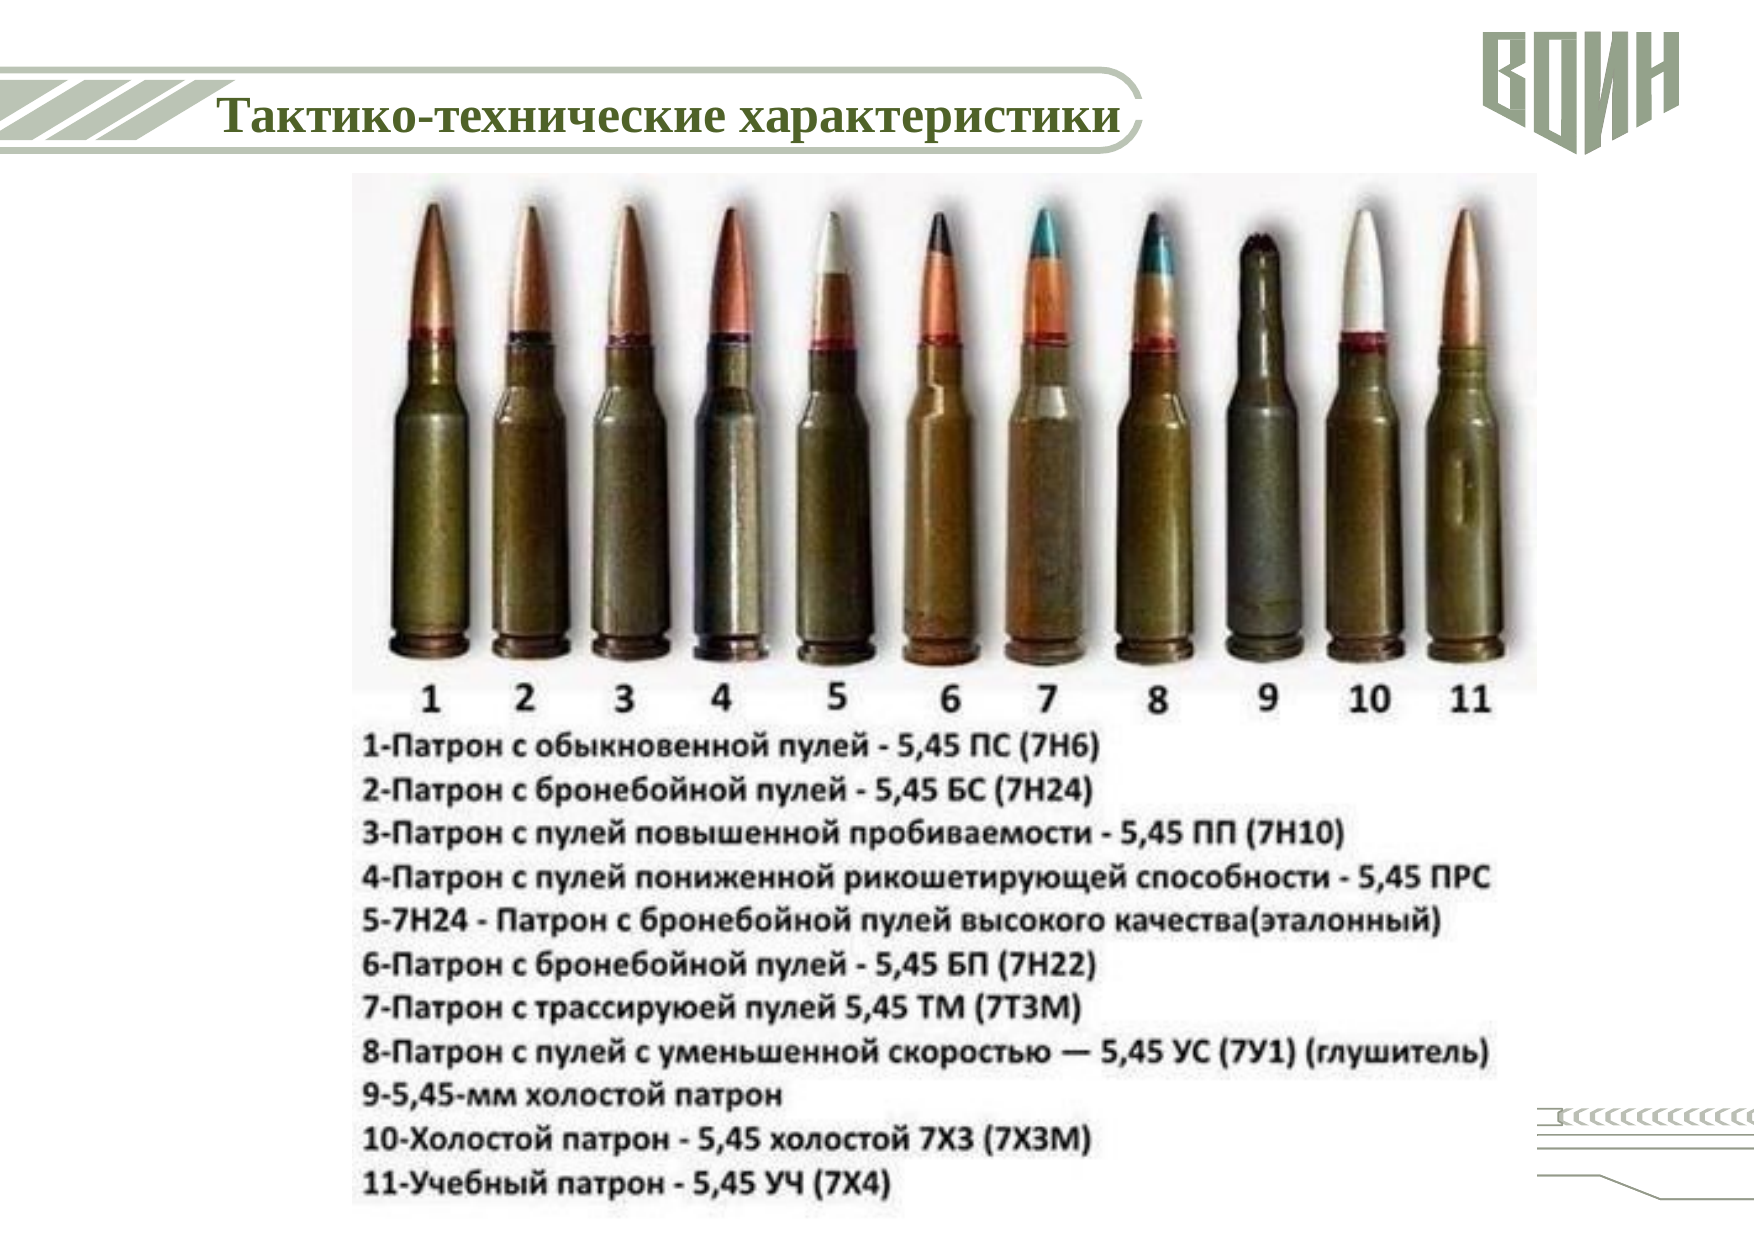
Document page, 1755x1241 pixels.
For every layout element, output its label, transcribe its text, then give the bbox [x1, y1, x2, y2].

text_box Тактико-технические характеристики [202, 72, 1362, 151]
picture [351, 173, 1537, 1231]
